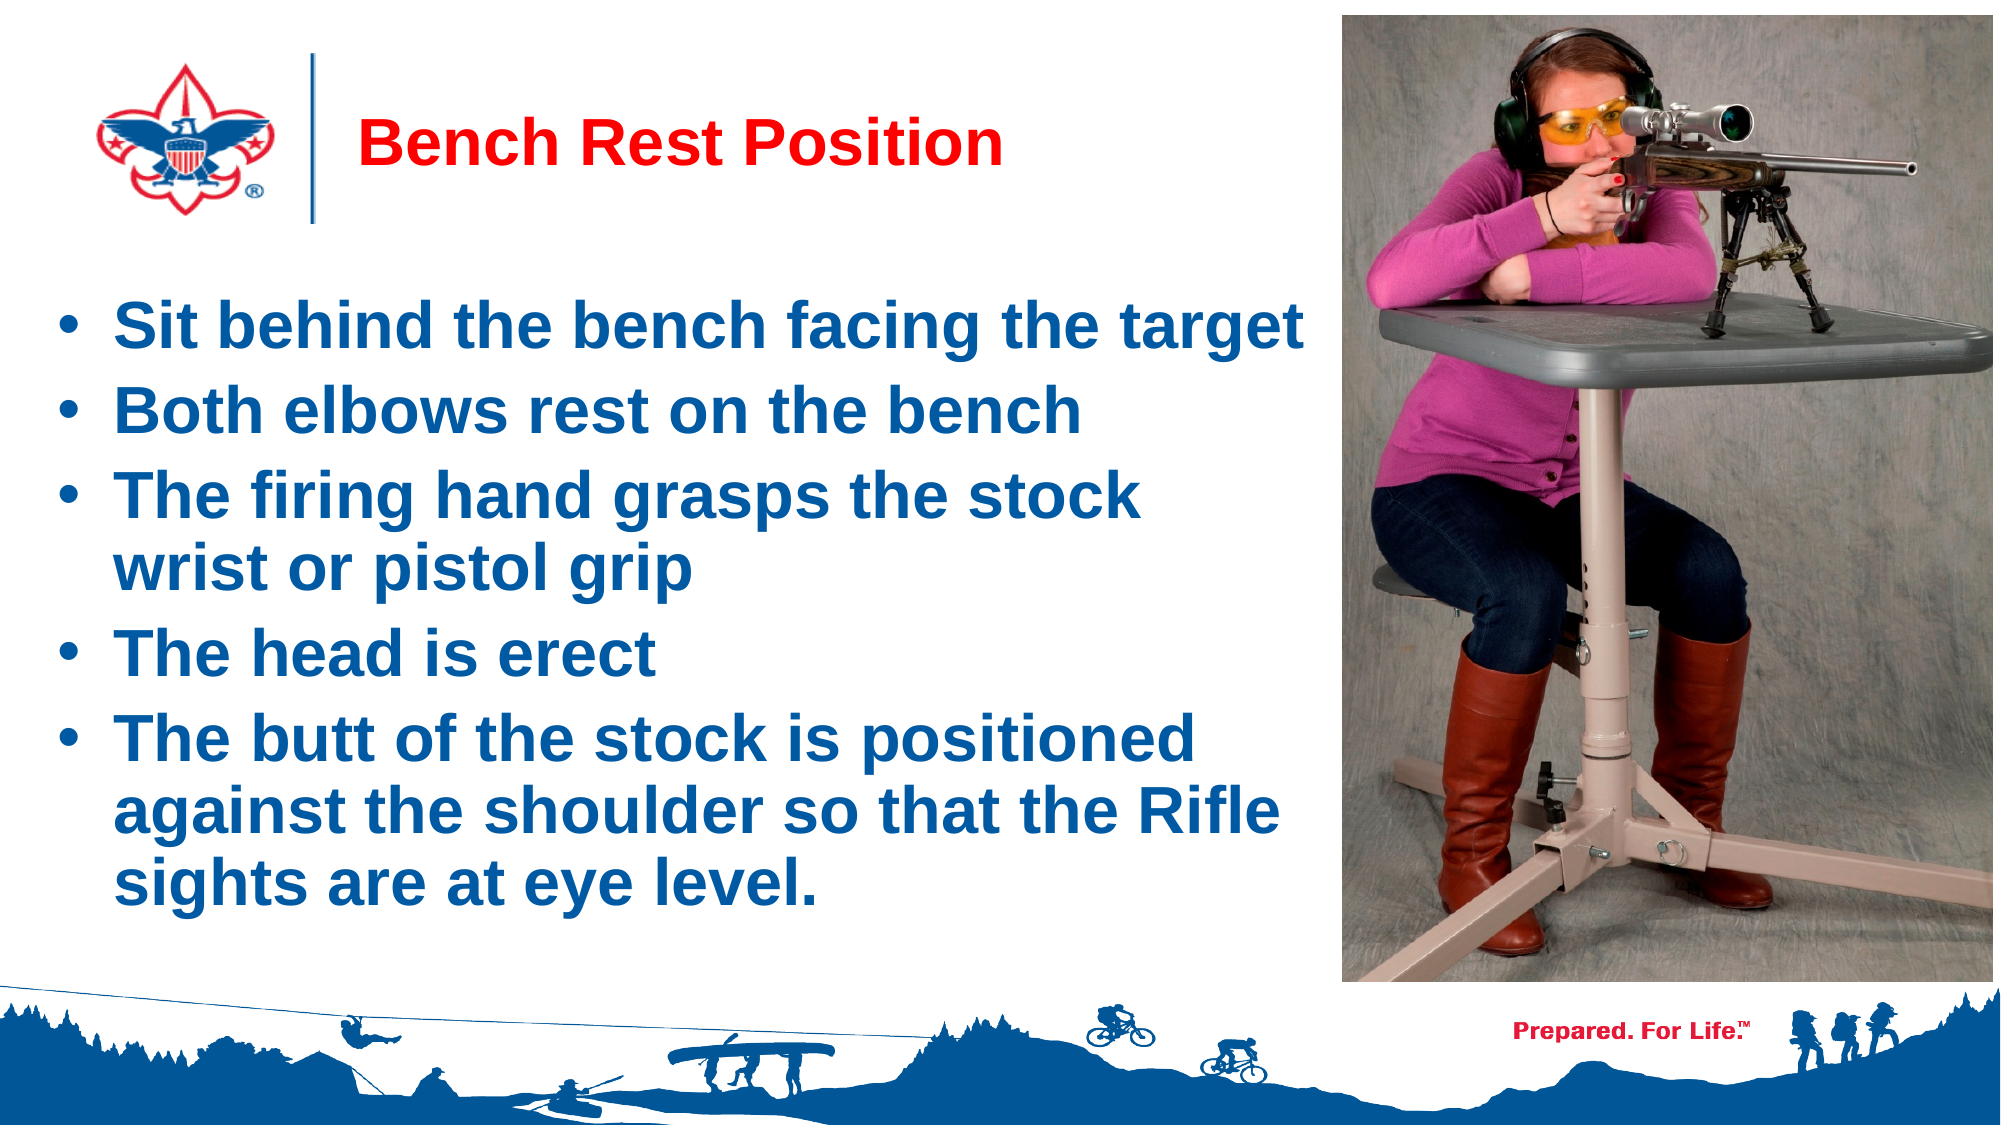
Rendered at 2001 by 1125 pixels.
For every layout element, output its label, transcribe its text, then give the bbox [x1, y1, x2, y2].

title Bench Rest Position [342, 45, 1336, 233]
list Sit behind the bench facing the target Both elbows rest on the bench The firing hand grasps the stock wrist or pistol grip The head is erect The butt of the stock is positioned against the shoulder so that the Rifle sights are at eye level. [42, 198, 1322, 1013]
picture [96, 53, 316, 198]
picture [0, 984, 2001, 1125]
picture [1341, 15, 1994, 983]
